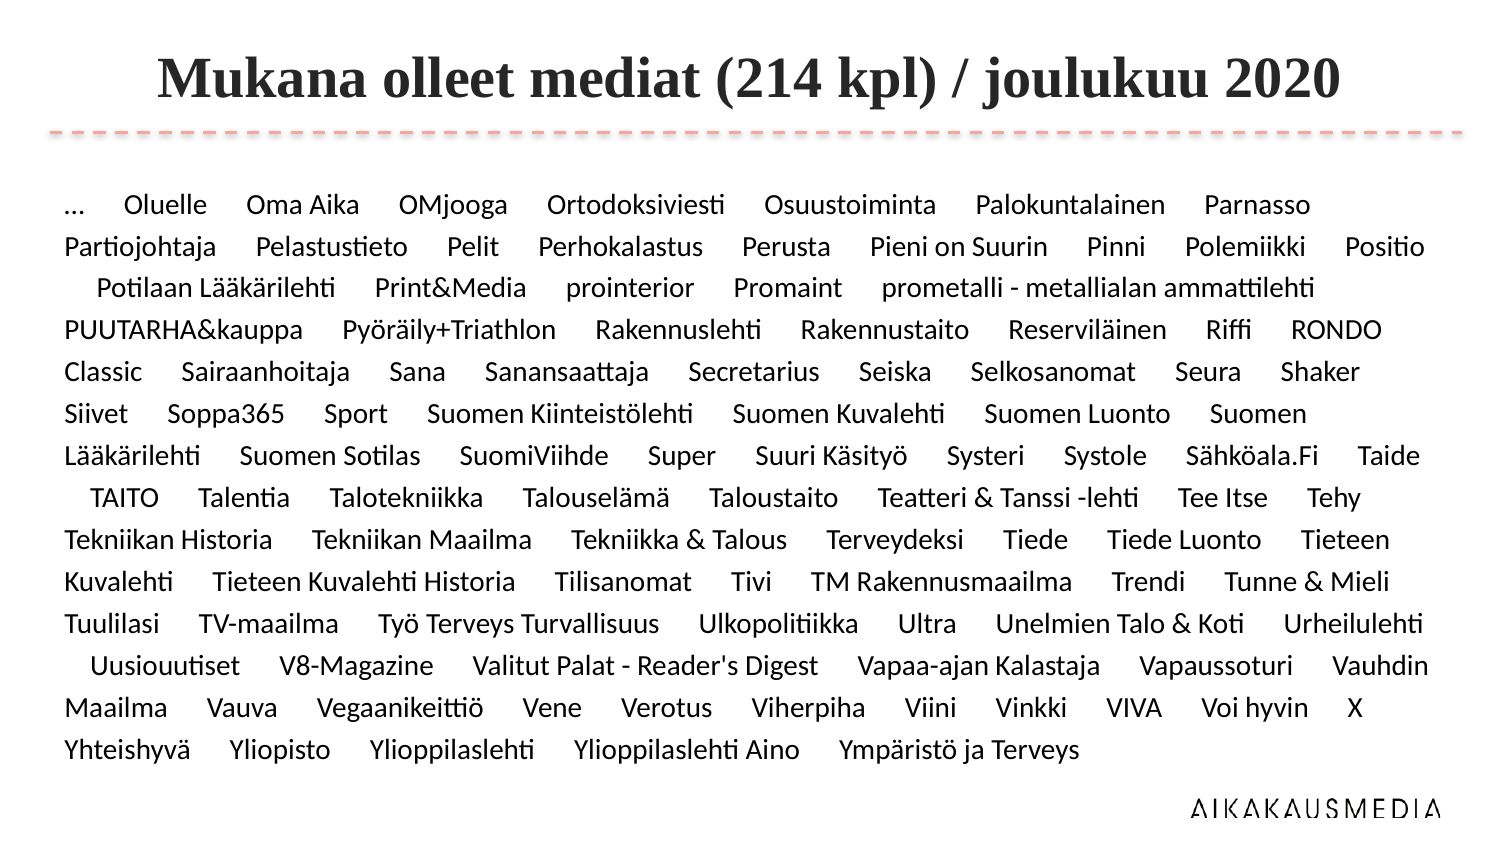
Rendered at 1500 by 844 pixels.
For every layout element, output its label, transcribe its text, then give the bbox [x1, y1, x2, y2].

picture [1189, 797, 1441, 818]
title Mukana olleet mediat (214 kpl) / joulukuu 2020 [27, 0, 1473, 150]
text_box … Oluelle Oma Aika OMjooga Ortodoksiviesti Osuustoiminta Palokuntalainen Parnasso Partiojohtaja Pelastustieto Pelit Perhokalastus Perusta Pieni on Suurin Pinni Polemiikki Positio Potilaan Lääkärilehti Print&Media prointerior Promaint prometalli - metallialan ammattilehti PUUTARHA&kauppa Pyöräily+Triathlon Rakennuslehti Rakennustaito Reserviläinen Riffi RONDO Classic Sairaanhoitaja Sana Sanansaattaja Secretarius Seiska Selkosanomat Seura Shaker Siivet Soppa365 Sport Suomen Kiinteistölehti Suomen Kuvalehti Suomen Luonto Suomen Lääkärilehti Suomen Sotilas SuomiViihde Super Suuri Käsityö Systeri Systole Sähköala.Fi Taide TAITO Talentia Talotekniikka Talouselämä Taloustaito Teatteri & Tanssi -lehti Tee Itse Tehy Tekniikan Historia Tekniikan Maailma Tekniikka & Talous Terveydeksi Tiede Tiede Luonto Tieteen Kuvalehti Tieteen Kuvalehti Historia Tilisanomat Tivi TM Rakennusmaailma Trendi Tunne & Mieli Tuulilasi TV-maailma Työ Terveys Turvallisuus Ulkopolitiikka Ultra Unelmien Talo & Koti Urheilulehti Uusiouutiset V8-Magazine Valitut Palat - Reader's Digest Vapaa-ajan Kalastaja Vapaussoturi Vauhdin Maailma Vauva Vegaanikeittiö Vene Verotus Viherpiha Viini Vinkki VIVA Voi hyvin X Yhteishyvä Yliopisto Ylioppilaslehti Ylioppilaslehti Aino Ympäristö ja Terveys [49, 170, 1448, 773]
